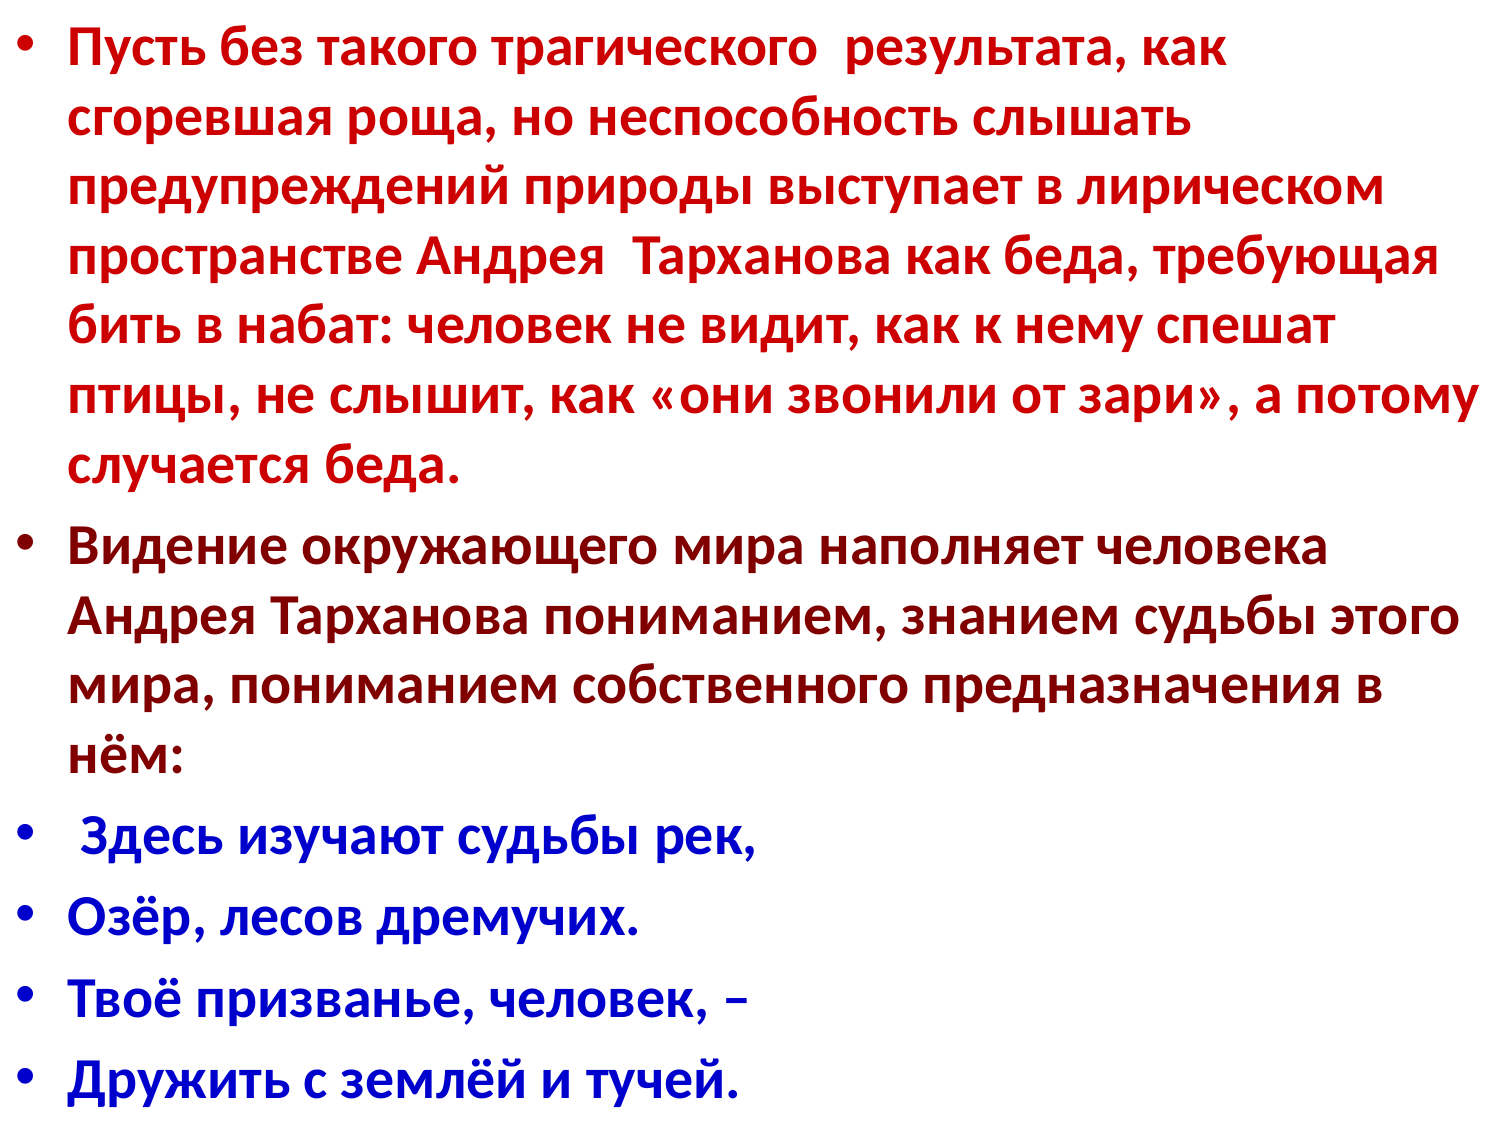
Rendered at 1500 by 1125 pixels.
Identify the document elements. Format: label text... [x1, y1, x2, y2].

list Пусть без такого трагического результата, как сгоревшая роща, но неспособность слышать предупреждений природы выступает в лирическом пространстве Андрея Тарханова как беда, требующая бить в набат: человек не видит, как к нему спешат птицы, не слышит, как «они звонили от зари», а потому случается беда. Видение окружающего мира наполняет человека Андрея Тарханова пониманием, знанием судьбы этого мира, пониманием собственного предназначения в нём: Здесь изучают судьбы рек, Озёр, лесов дремучих. Твоё призванье, человек, – Дружить с землёй и тучей. [0, 0, 1500, 1125]
